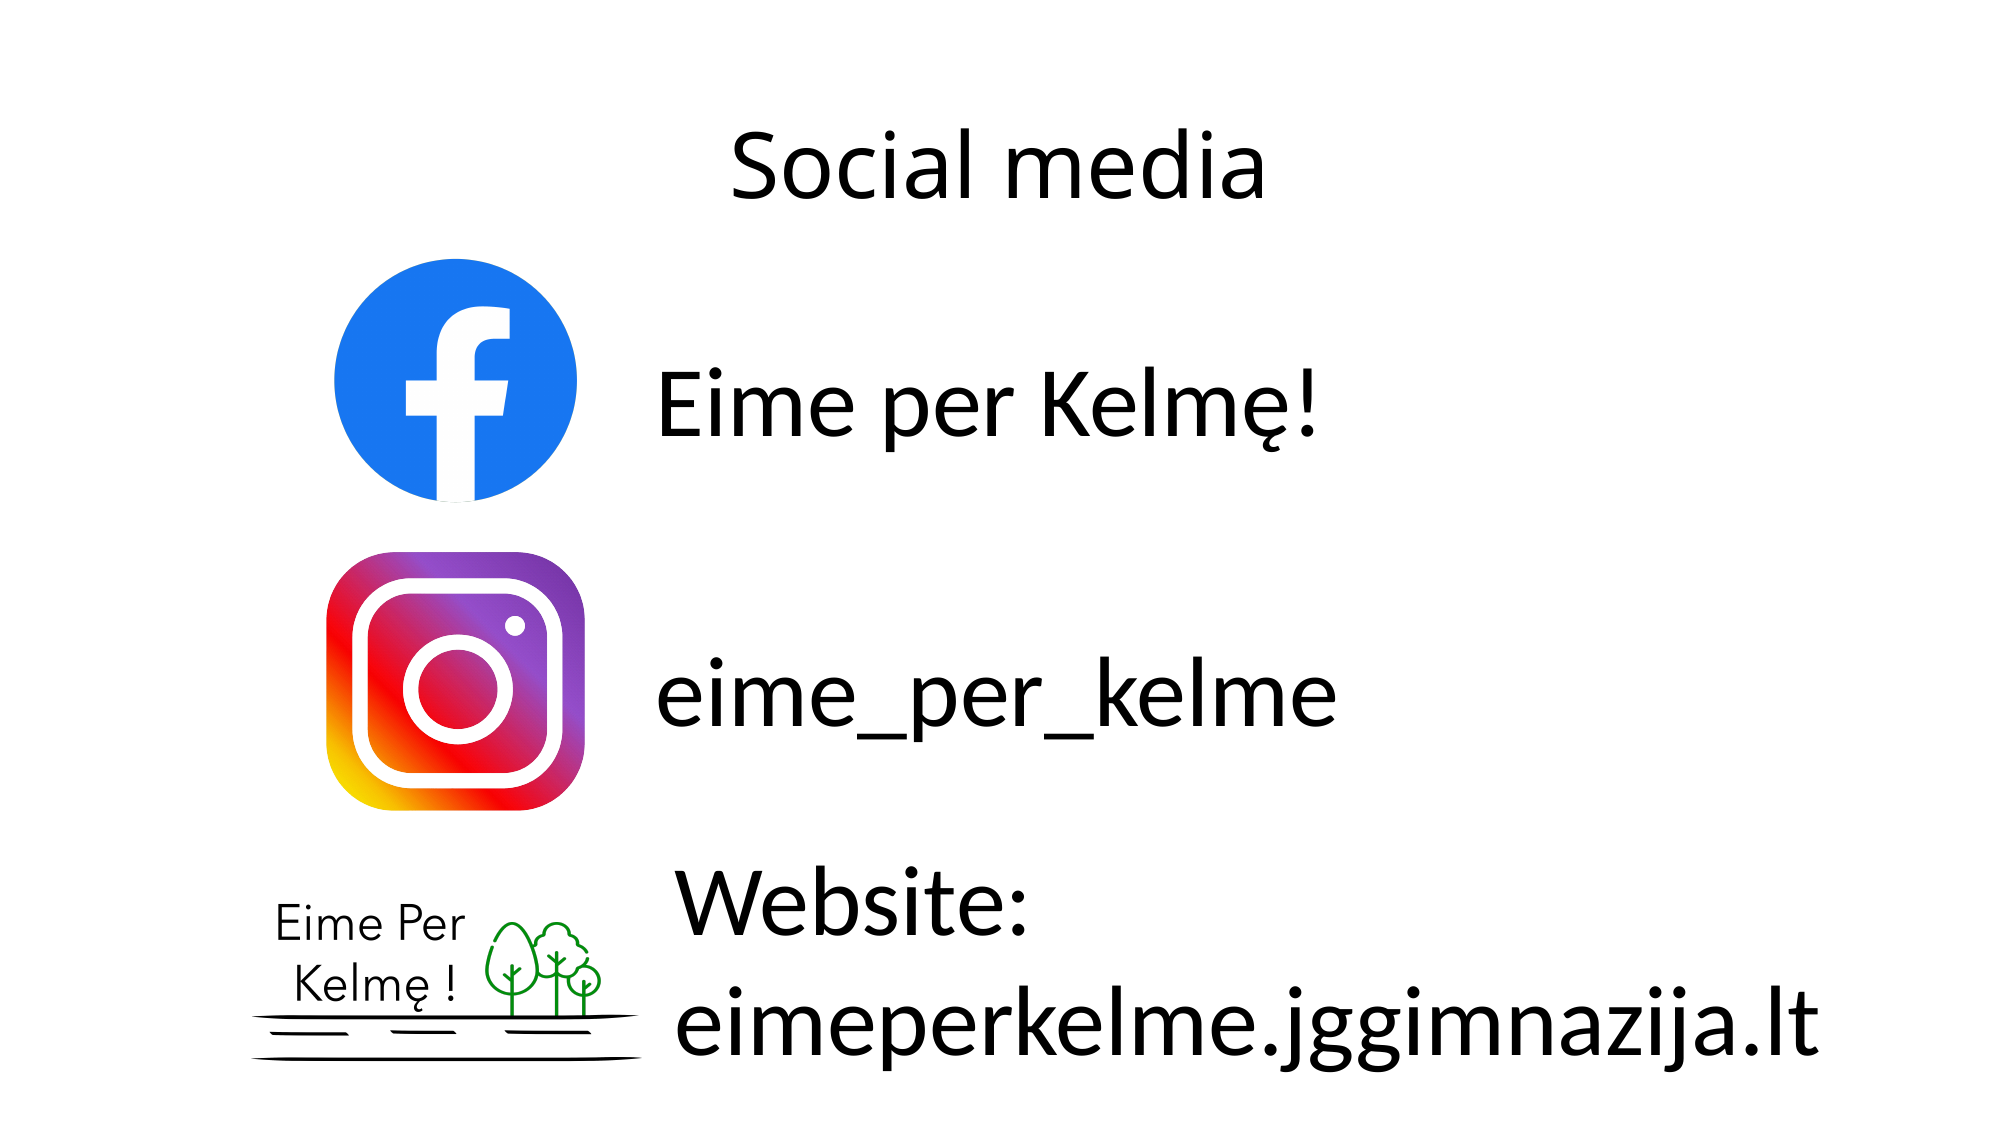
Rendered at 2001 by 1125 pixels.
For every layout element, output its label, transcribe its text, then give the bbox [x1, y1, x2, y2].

title Social media [137, 59, 1863, 278]
picture [326, 552, 585, 811]
text_box Website: eimeperkelme.jggimnazija.lt [660, 828, 2000, 1083]
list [251, 852, 642, 1113]
picture [228, 238, 683, 524]
text_box eime_per_kelme [640, 619, 1404, 755]
text_box Eime per Kelmę! [683, 329, 1359, 464]
